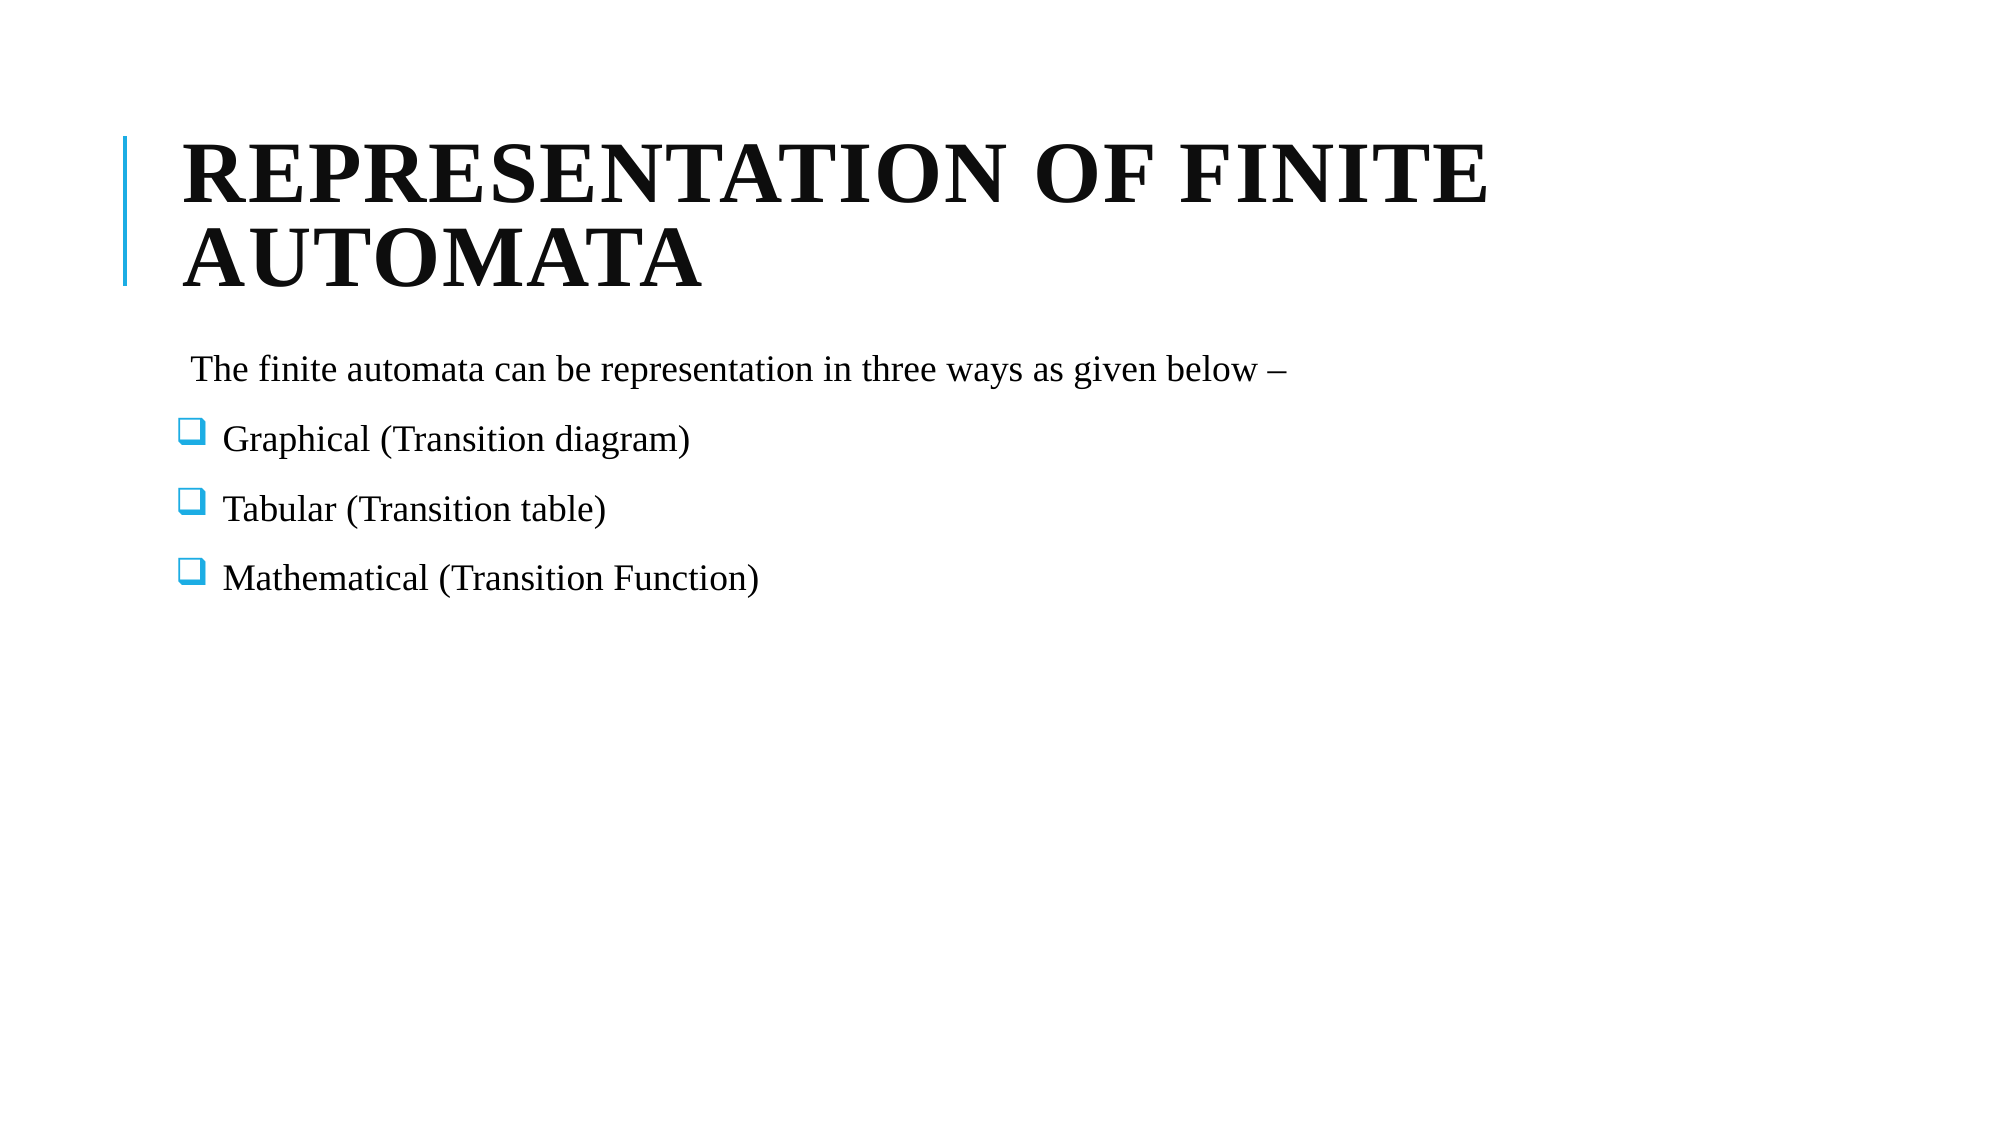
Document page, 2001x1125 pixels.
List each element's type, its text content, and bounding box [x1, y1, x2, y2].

list The finite automata can be representation in three ways as given below – Graphical (Transition diagram) Tabular (Transition table) Mathematical (Transition Function) [168, 341, 1763, 1014]
title Representation of Finite automata [168, 96, 1763, 341]
